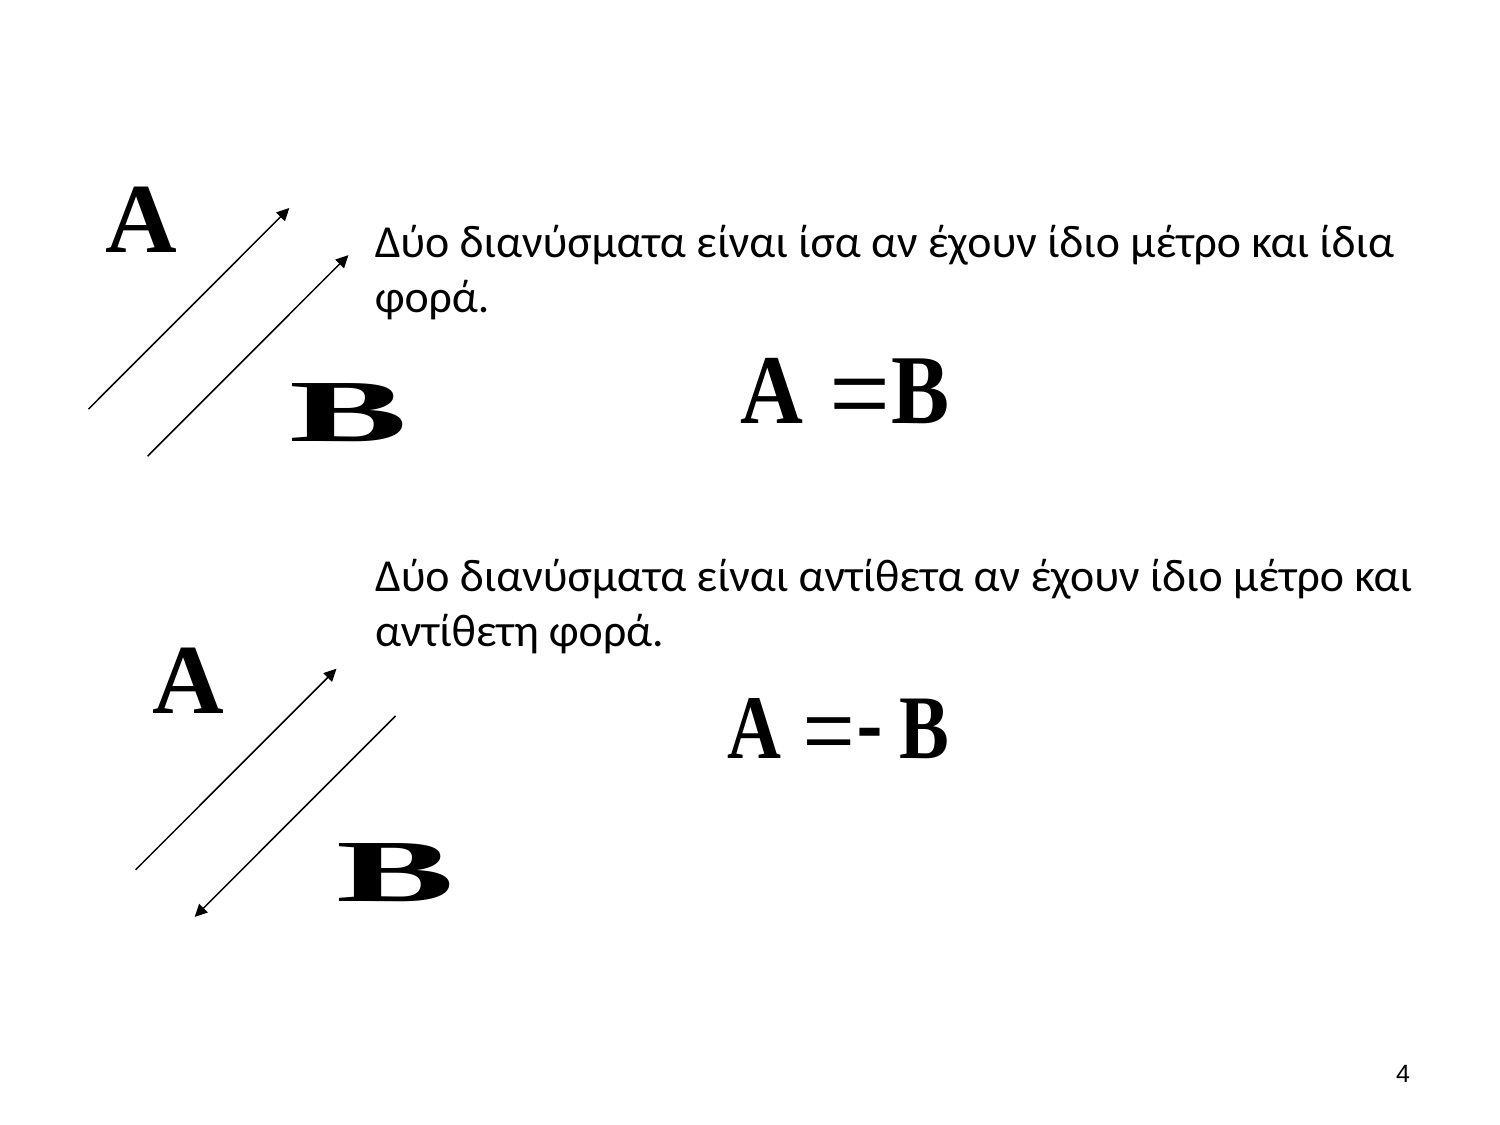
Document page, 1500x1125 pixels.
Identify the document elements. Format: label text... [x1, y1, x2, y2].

text_box Δύο διανύσματα είναι αντίθετα αν έχουν ίδιο μέτρο και αντίθετη φορά. [360, 538, 1500, 664]
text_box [726, 308, 966, 441]
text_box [88, 136, 443, 457]
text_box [135, 597, 491, 918]
text_box Δύο διανύσματα είναι ίσα αν έχουν ίδιο μέτρο και ίδια φορά. [448, 203, 1471, 329]
slide_number 3 [1074, 1042, 1425, 1103]
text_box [714, 651, 964, 774]
